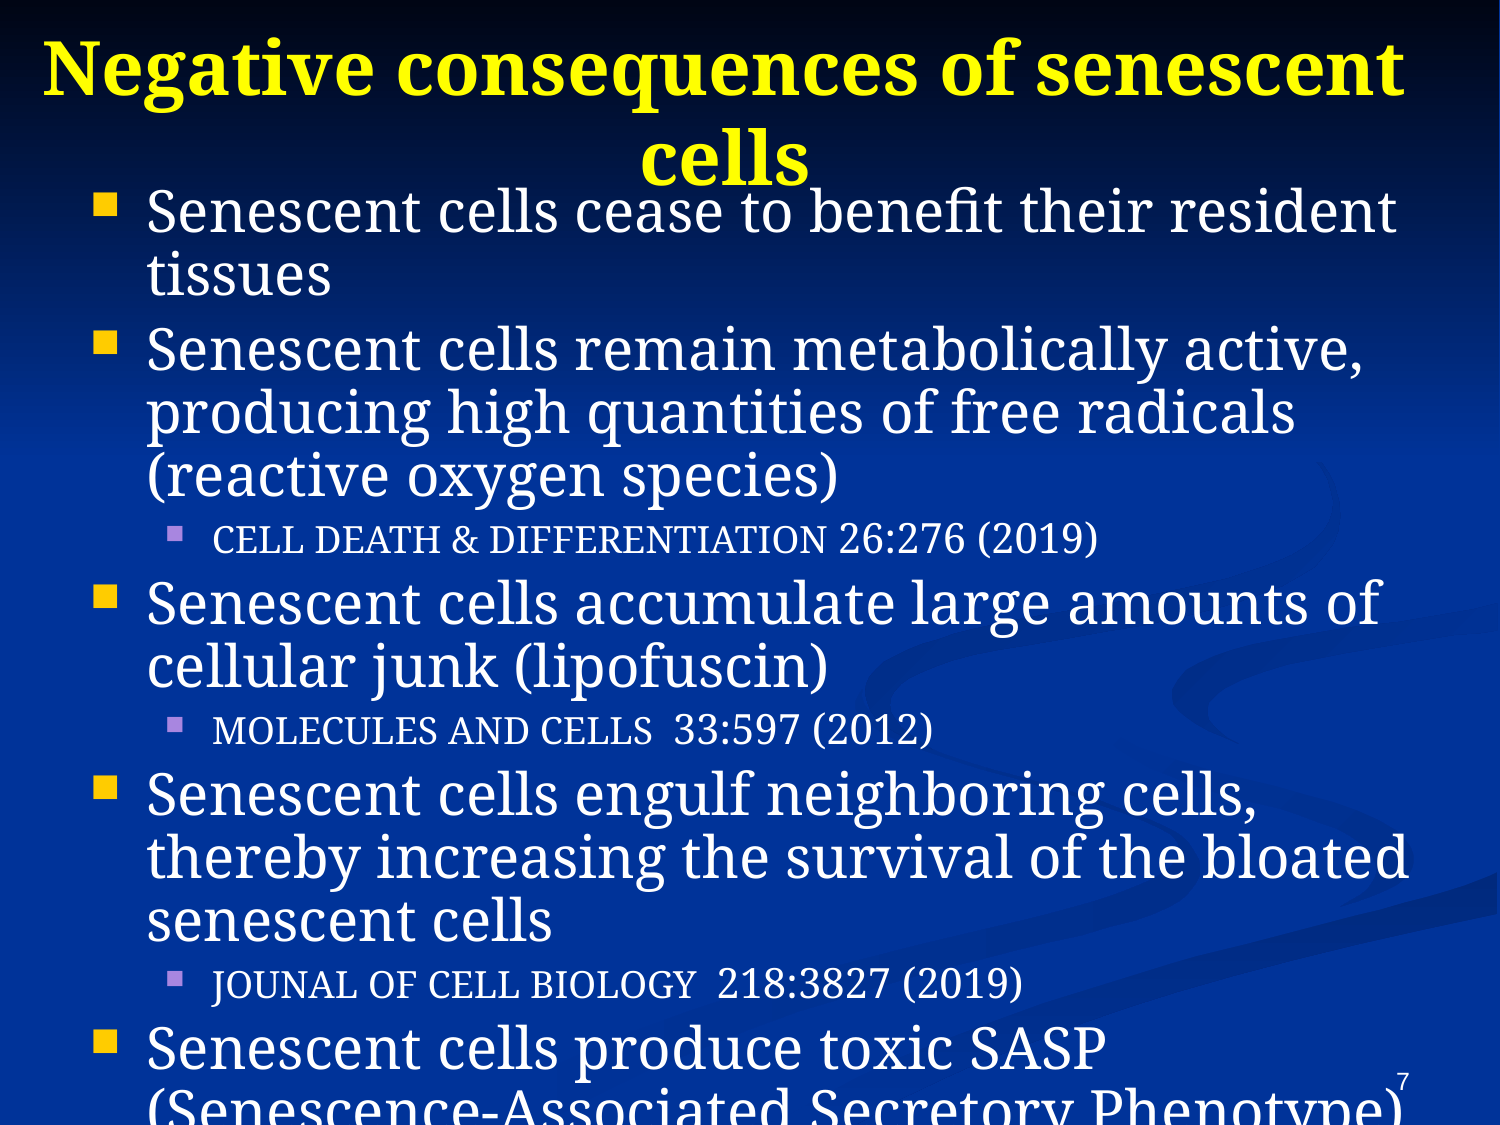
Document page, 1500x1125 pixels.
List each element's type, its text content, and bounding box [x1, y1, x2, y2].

list Senescent cells cease to benefit their resident tissues Senescent cells remain metabolically active, producing high quantities of free radicals (reactive oxygen species) CELL DEATH & DIFFERENTIATION 26:276 (2019) Senescent cells accumulate large amounts of cellular junk (lipofuscin) MOLECULES AND CELLS 33:597 (2012) Senescent cells engulf neighboring cells, thereby increasing the survival of the bloated senescent cells JOUNAL OF CELL BIOLOGY 218:3827 (2019) Senescent cells produce toxic SASP (Senescence-Associated Secretory Phenotype) factors CELL DEATH & DIFFERENTIATION 26:276 (2019) [74, 174, 1438, 1101]
title Negative consequences of senescent cells [24, 44, 1426, 176]
